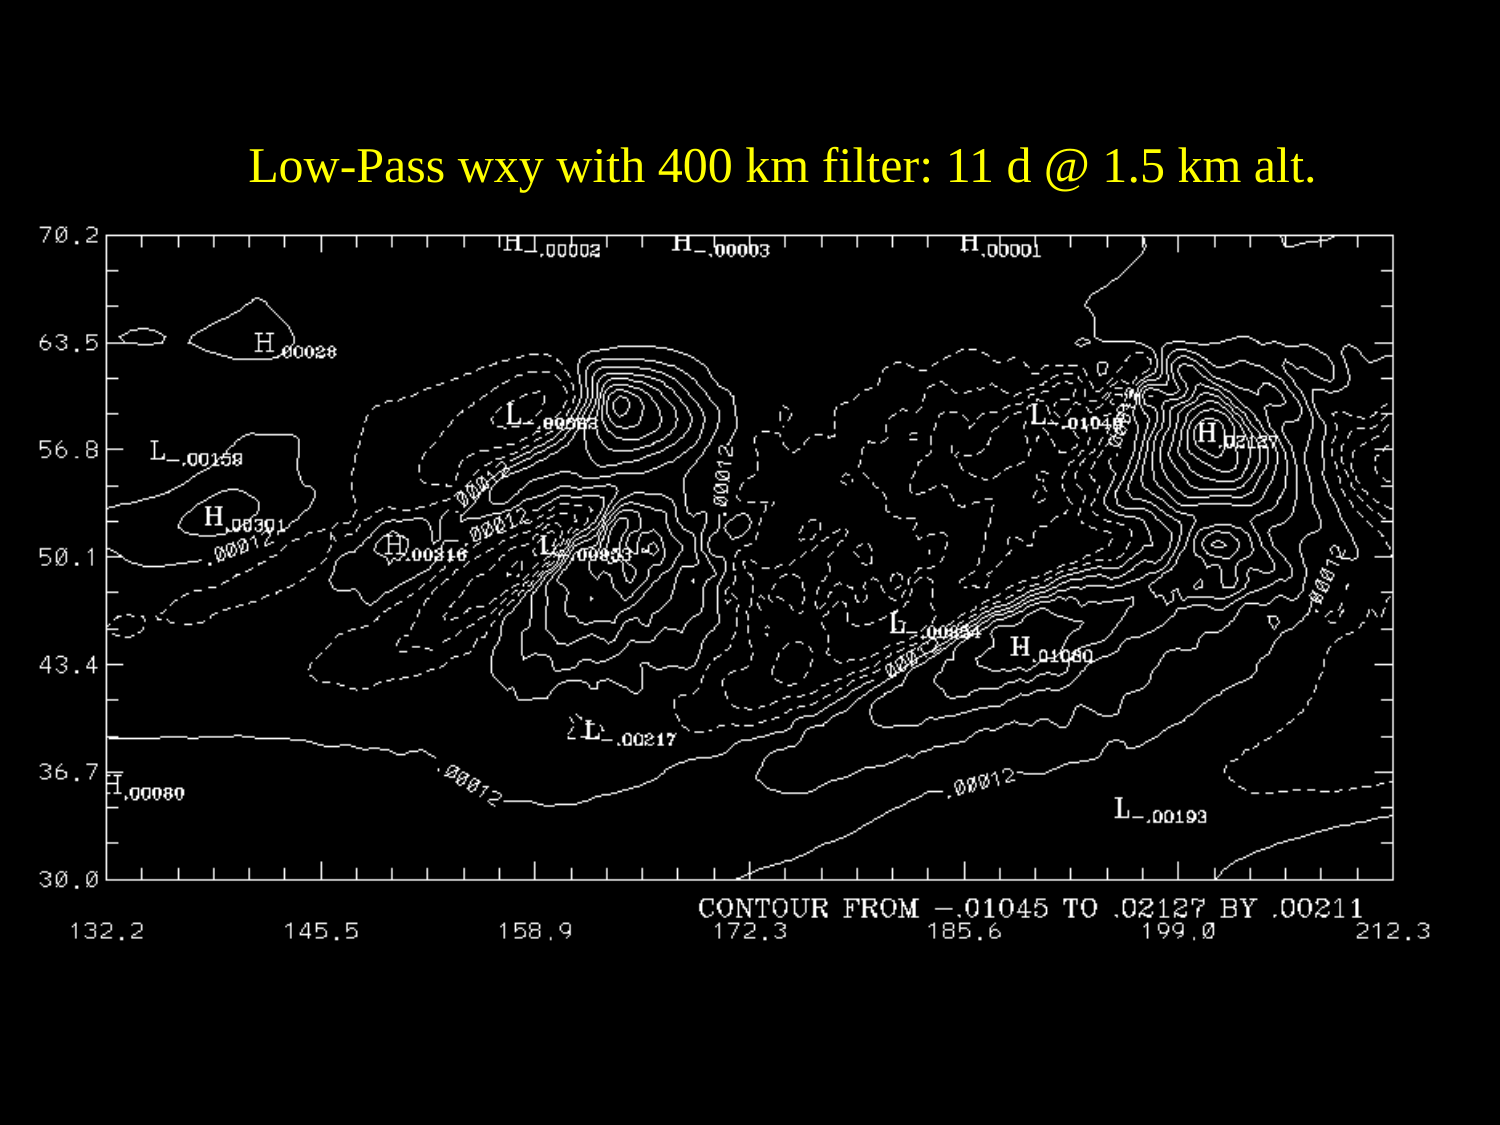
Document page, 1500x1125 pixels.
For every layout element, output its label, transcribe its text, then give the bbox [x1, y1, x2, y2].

picture [0, 190, 1500, 1000]
text_box Low-Pass wxy with 400 km filter: 11 d @ 1.5 km alt. [233, 125, 1333, 188]
